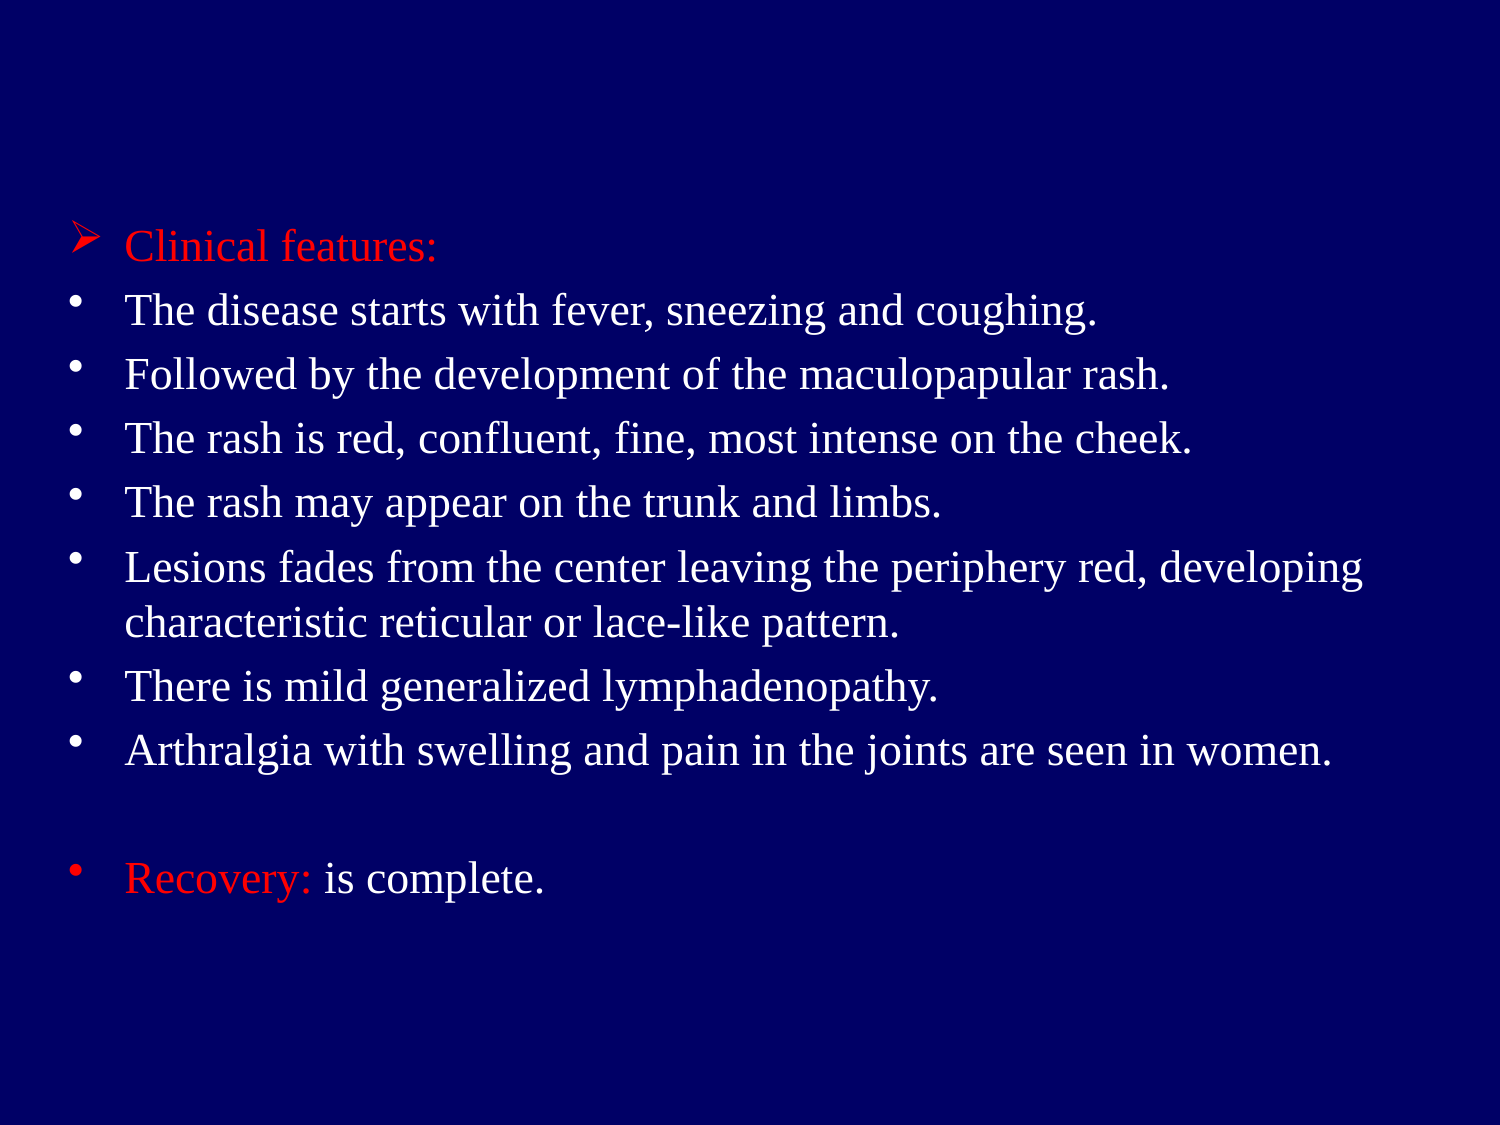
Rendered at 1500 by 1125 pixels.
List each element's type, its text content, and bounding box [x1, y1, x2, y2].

list Clinical features: The disease starts with fever, sneezing and coughing. Followed by the development of the maculopapular rash. The rash is red, confluent, fine, most intense on the cheek. The rash may appear on the trunk and limbs. Lesions fades from the center leaving the periphery red, developing characteristic reticular or lace-like pattern. There is mild generalized lymphadenopathy. Arthralgia with swelling and pain in the joints are seen in women. Recovery: is complete. [52, 207, 1449, 959]
